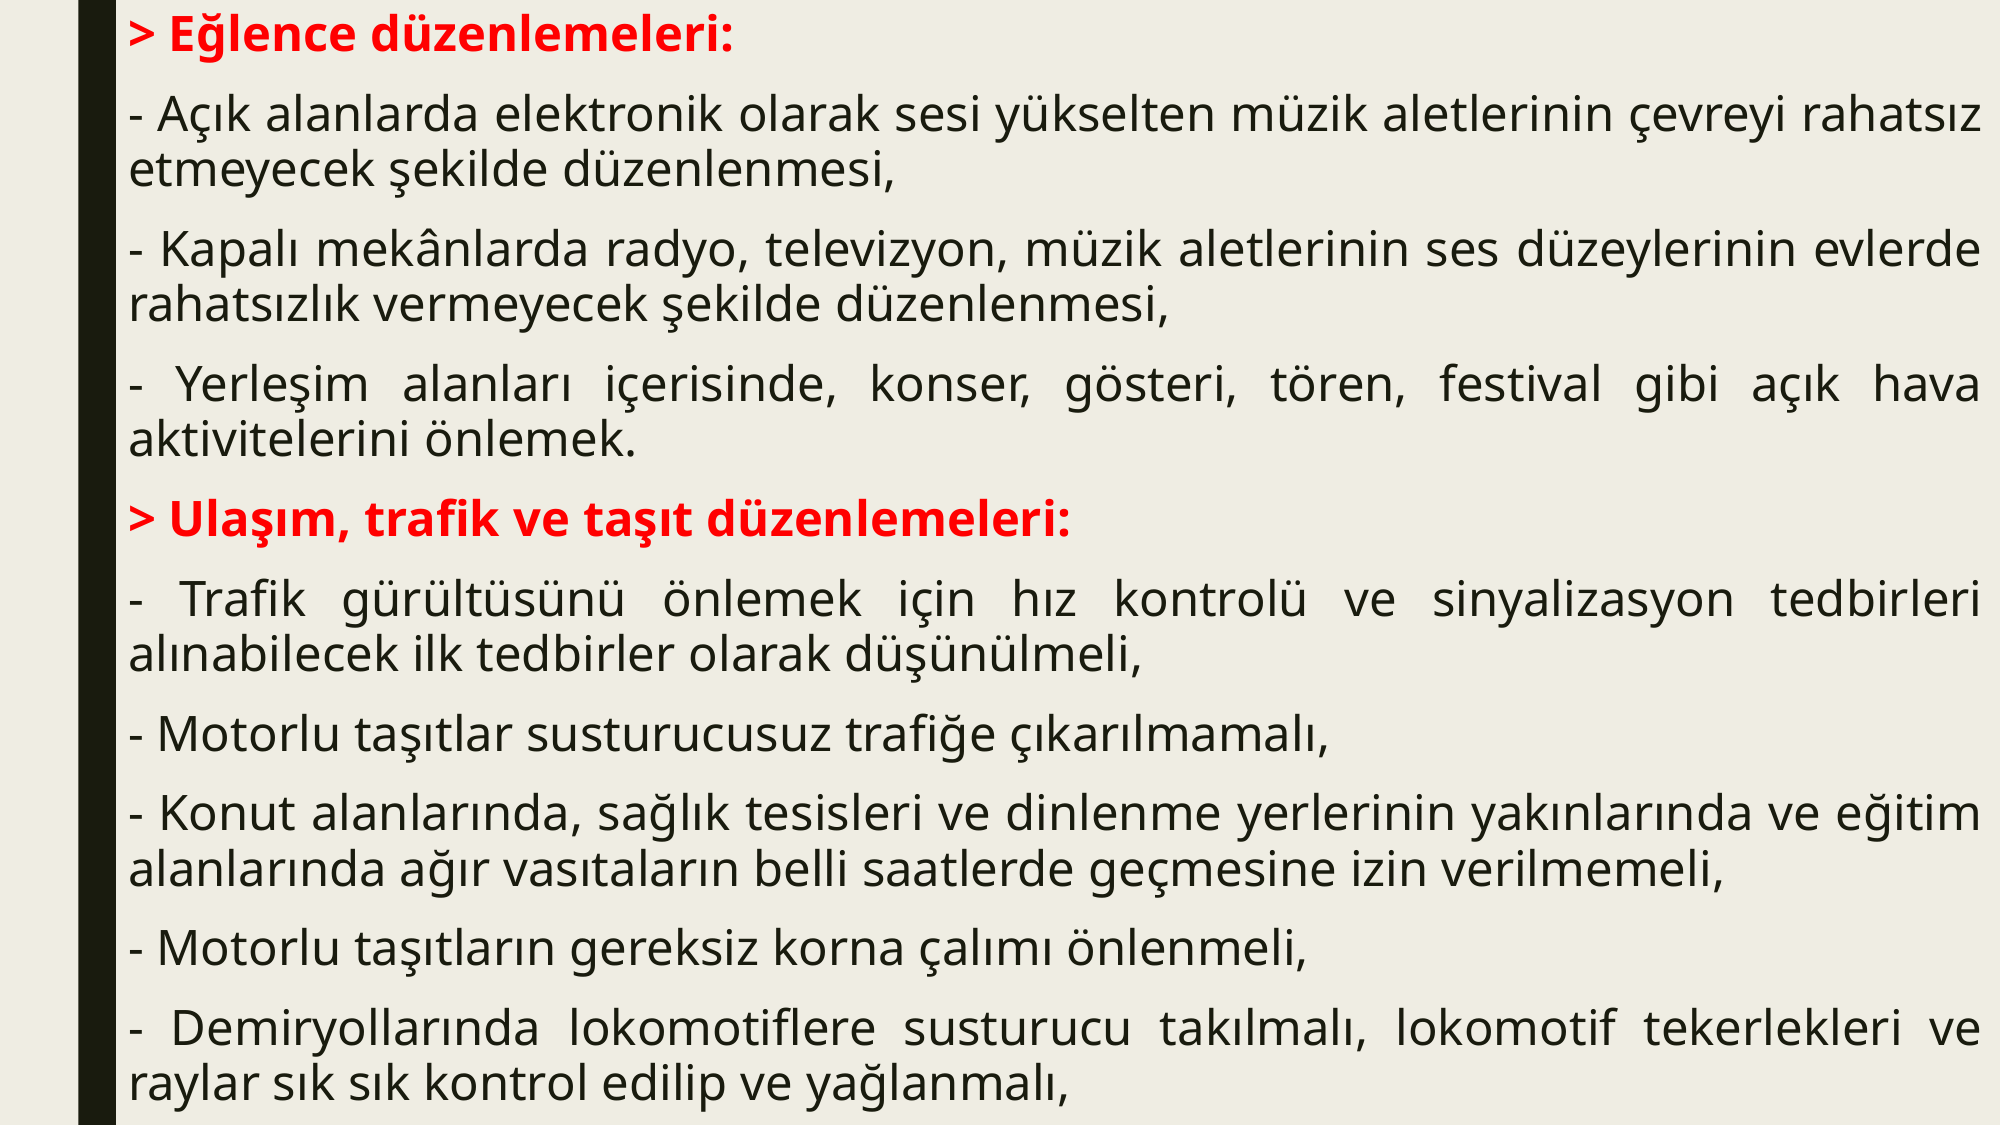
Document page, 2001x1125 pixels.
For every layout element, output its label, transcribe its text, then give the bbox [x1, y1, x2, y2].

list > Eğlence düzenlemeleri: - Açık alanlarda elektronik olarak sesi yükselten müzik aletlerinin çevreyi rahatsız etmeyecek şekilde düzenlenmesi, - Kapalı mekânlarda radyo, televizyon, müzik aletlerinin ses düzeylerinin evlerde rahatsızlık vermeyecek şekilde düzenlenmesi, - Yerleşim alanları içerisinde, konser, gösteri, tören, festival gibi açık hava aktivitelerini önlemek. > Ulaşım, trafik ve taşıt düzenlemeleri: - Trafik gürültüsünü önlemek için hız kontrolü ve sinyalizasyon tedbirleri alınabilecek ilk tedbirler olarak düşünülmeli, - Motorlu taşıtlar susturucusuz trafiğe çıkarılmamalı, - Konut alanlarında, sağlık tesisleri ve dinlenme yerlerinin yakınlarında ve eğitim alanlarında ağır vasıtaların belli saatlerde geçmesine izin verilmemeli, - Motorlu taşıtların gereksiz korna çalımı önlenmeli, - Demiryollarında lokomotiflere susturucu takılmalı, lokomotif tekerlekleri ve raylar sık sık kontrol edilip ve yağlanmalı, [113, 0, 2000, 1125]
